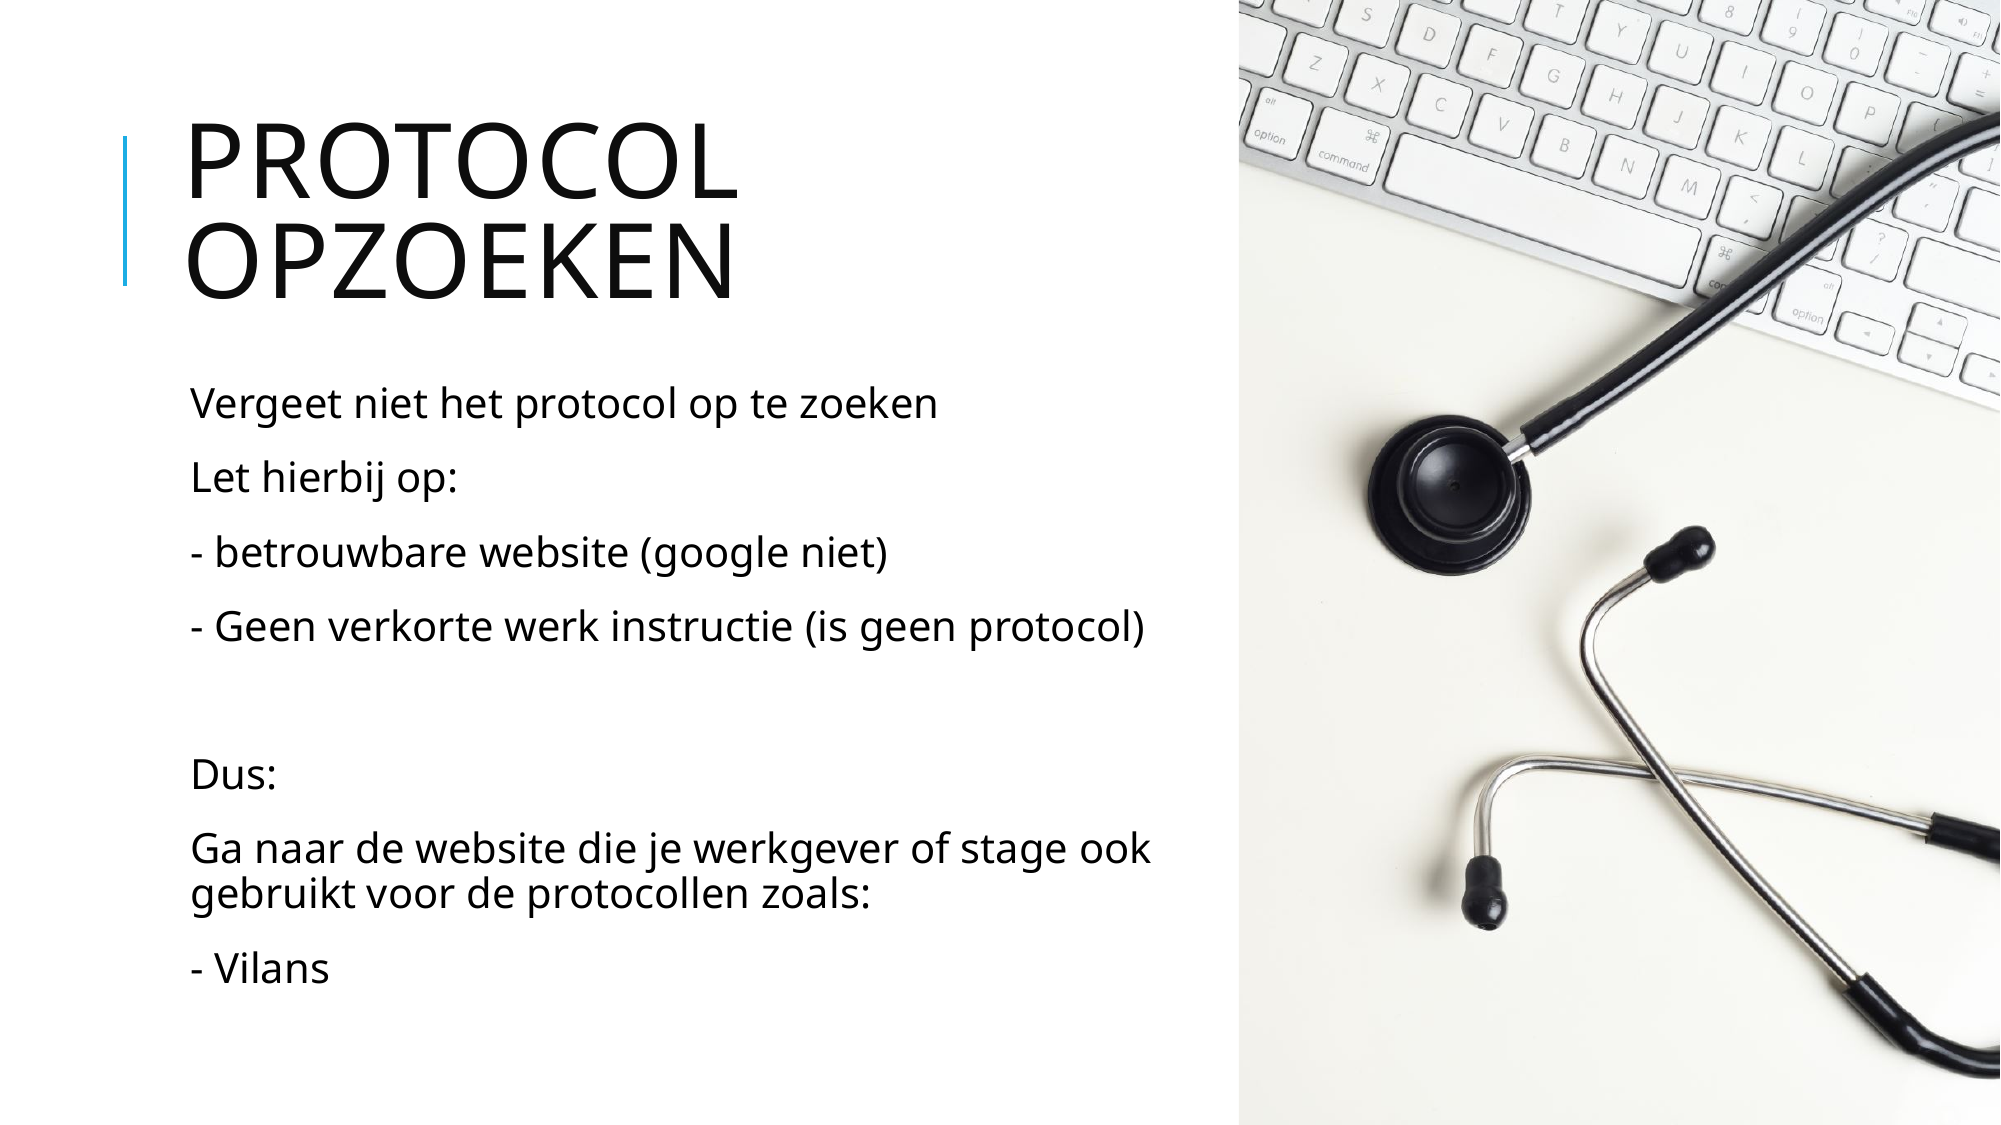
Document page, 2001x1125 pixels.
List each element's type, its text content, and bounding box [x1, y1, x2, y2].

list Vergeet niet het protocol op te zoeken Let hierbij op: - betrouwbare website (google niet) - Geen verkorte werk instructie (is geen protocol) Dus: Ga naar de website die je werkgever of stage ook gebruikt voor de protocollen zoals: - Vilans [168, 375, 1164, 1035]
title Protocol opzoeken [168, 96, 1164, 342]
picture [1238, 0, 2000, 1125]
